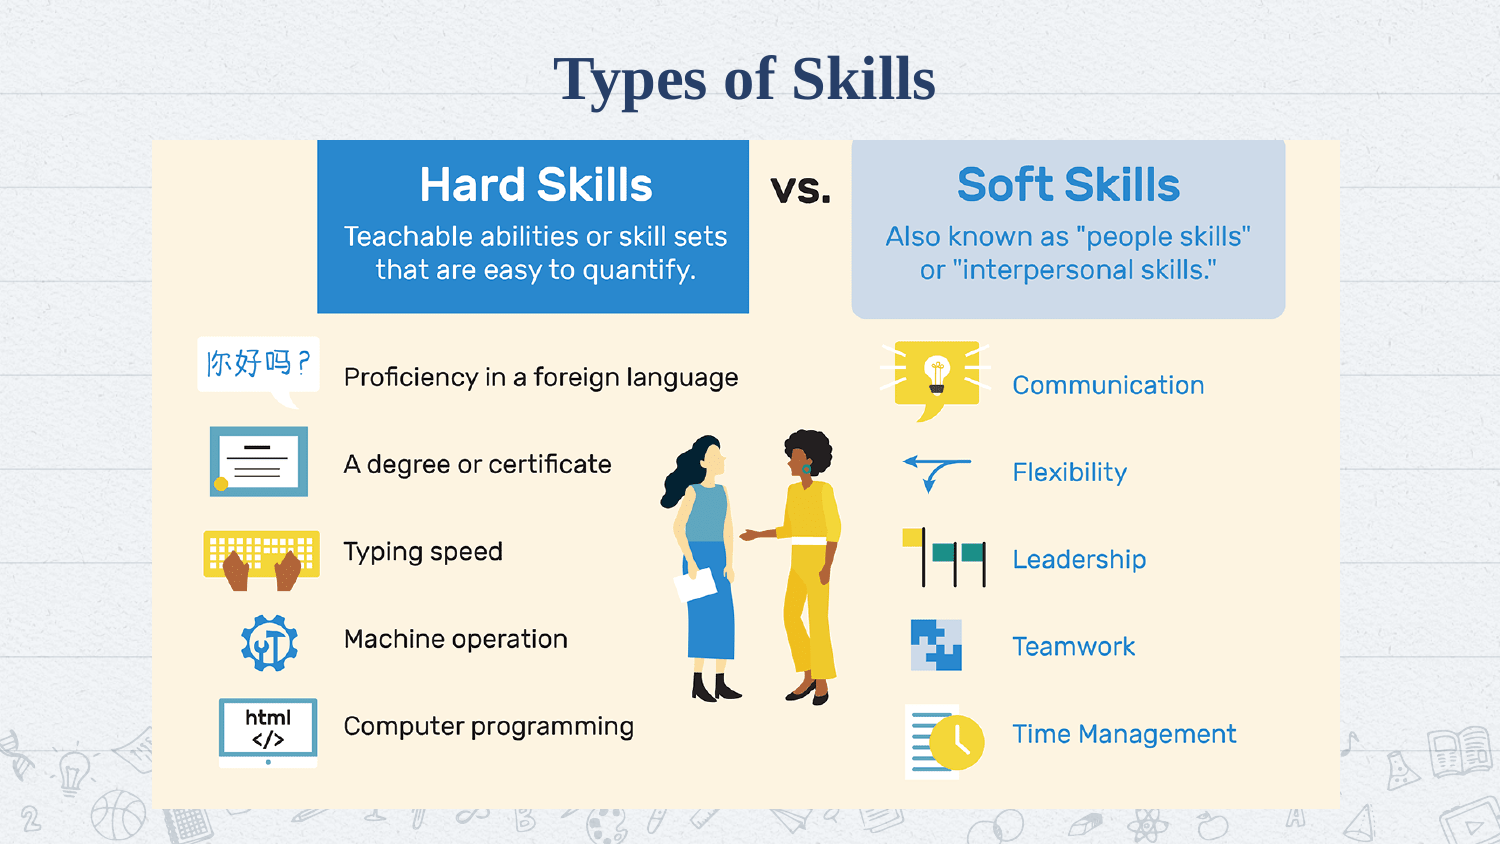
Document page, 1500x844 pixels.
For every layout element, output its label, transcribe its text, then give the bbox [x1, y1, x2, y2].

title Types of Skills [164, 23, 1327, 114]
slide_number 22 [705, 817, 795, 825]
picture [0, 0, 1500, 844]
